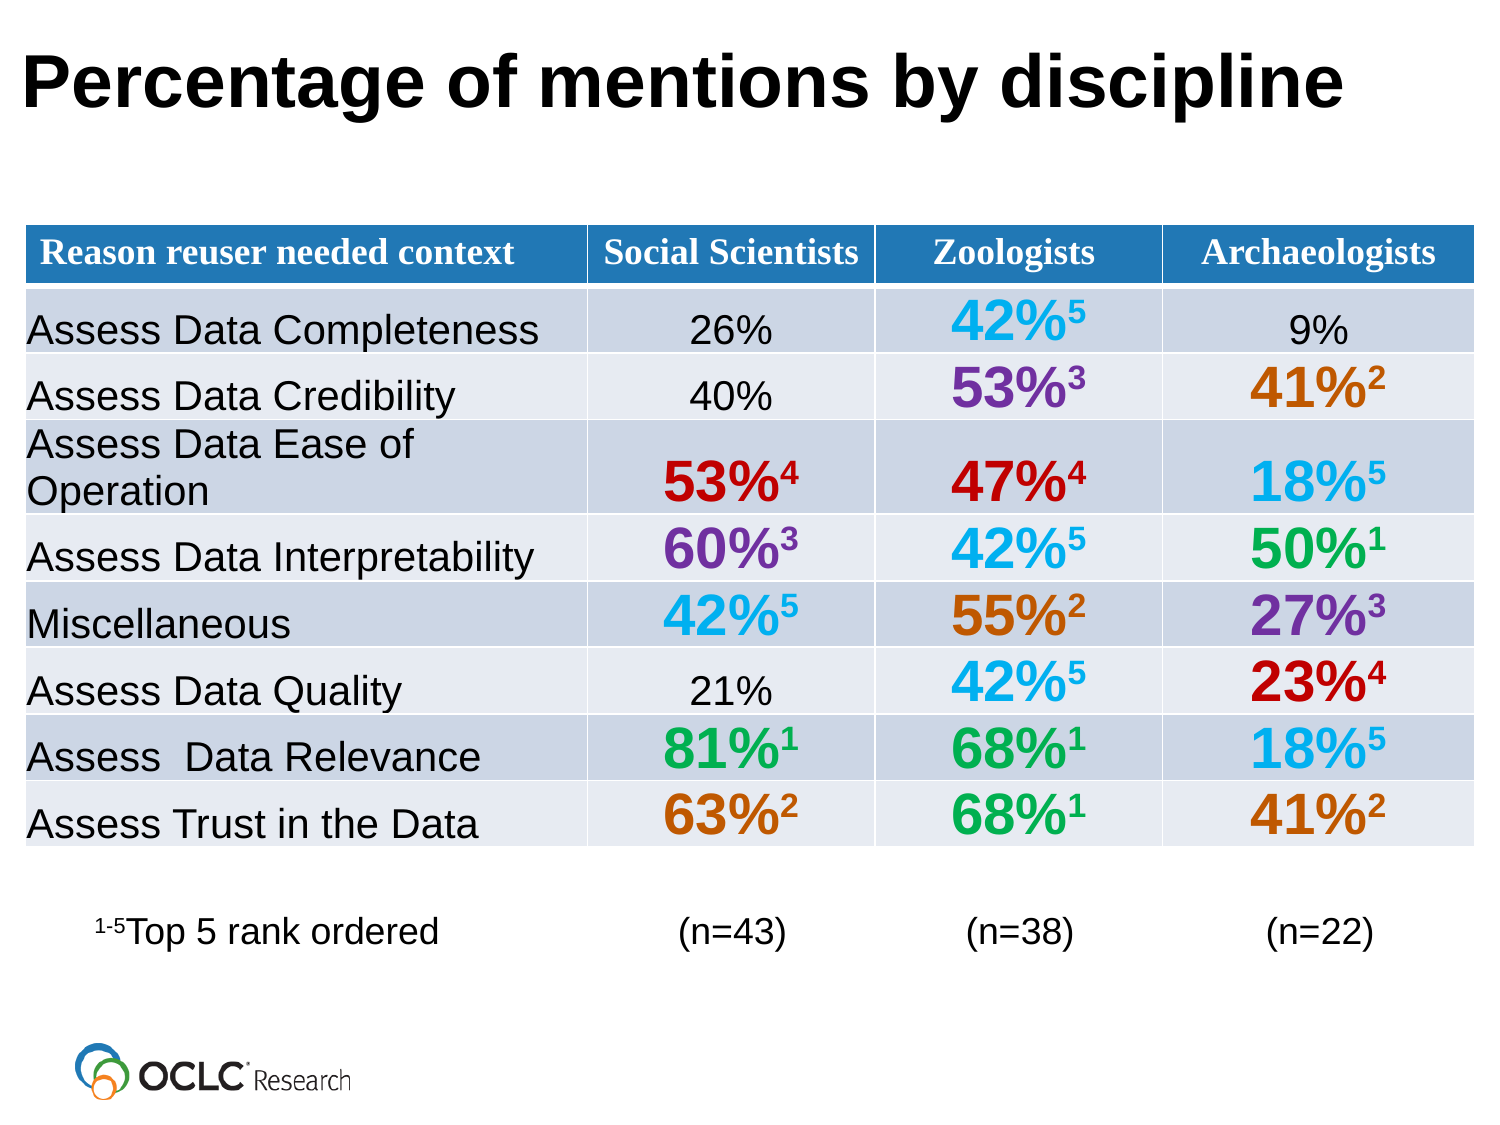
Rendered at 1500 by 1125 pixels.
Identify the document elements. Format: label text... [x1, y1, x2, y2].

table_cell 53%3 [876, 354, 1162, 419]
table_cell 68%1 [876, 715, 1162, 780]
table_cell 41%2 [1163, 354, 1474, 419]
text_box Percentage of mentions by discipline [6, 24, 1362, 130]
table_cell 53%4 [588, 420, 874, 513]
table_cell 18%5 [1163, 420, 1474, 513]
table_cell 42%5 [876, 289, 1162, 352]
table_cell 63%2 [588, 781, 874, 846]
table_cell 42%5 [876, 648, 1162, 713]
table_cell 60%3 [588, 515, 874, 580]
table_cell Miscellaneous [26, 582, 587, 646]
table_cell Assess Data Relevance [26, 715, 587, 780]
text_box 1-5Top 5 rank ordered [79, 899, 455, 960]
table_cell 26% [588, 289, 874, 352]
text_box (n=43) [663, 899, 803, 960]
table_cell Assess Data Quality [26, 648, 587, 713]
table_cell 42%5 [588, 582, 874, 646]
table_cell 47%4 [876, 420, 1162, 513]
table_cell 23%4 [1163, 648, 1474, 713]
table_cell Assess Data Credibility [26, 354, 587, 419]
table_cell 27%3 [1163, 582, 1474, 646]
table_header Reason reuser needed context [26, 225, 587, 283]
table_cell Assess Trust in the Data [26, 781, 587, 846]
table_cell 55%2 [876, 582, 1162, 646]
table_cell 41%2 [1163, 781, 1474, 846]
table_cell Assess Data Completeness [26, 289, 587, 352]
table_cell 9% [1163, 289, 1474, 352]
picture [75, 1043, 350, 1100]
table_cell 50%1 [1163, 515, 1474, 580]
table_header Archaeologists [1163, 225, 1474, 283]
table_cell 42%5 [876, 515, 1162, 580]
text_box (n=22) [1250, 899, 1390, 960]
text_box (n=38) [950, 899, 1090, 960]
table_cell 68%1 [876, 781, 1162, 846]
table_cell Assess Data Ease of Operation [26, 420, 587, 513]
table_header Social Scientists [588, 225, 874, 283]
table_cell 21% [588, 648, 874, 713]
table_cell 18%5 [1163, 715, 1474, 780]
table_cell 40% [588, 354, 874, 419]
table_header Zoologists [876, 225, 1162, 283]
table_cell Assess Data Interpretability [26, 515, 587, 580]
table_cell 81%1 [588, 715, 874, 780]
